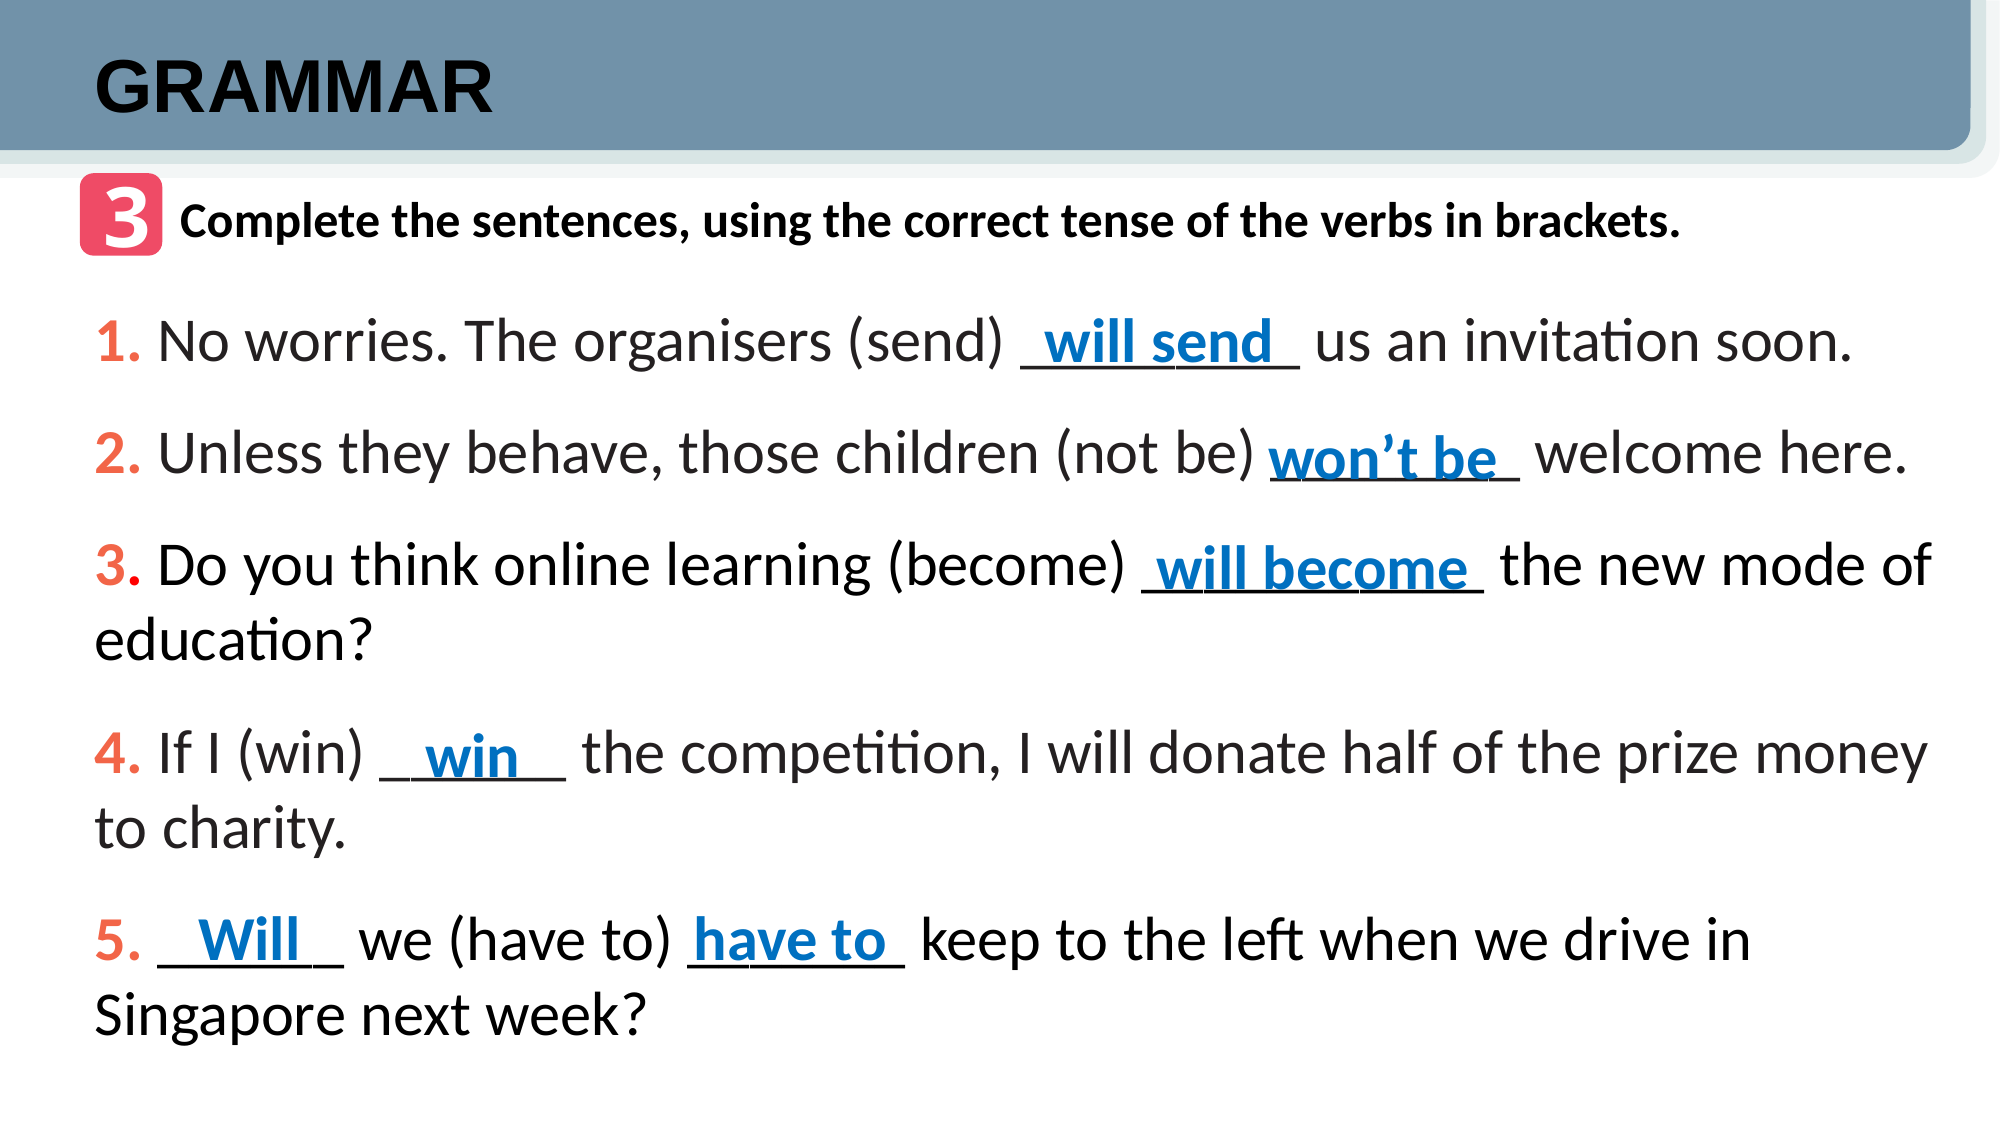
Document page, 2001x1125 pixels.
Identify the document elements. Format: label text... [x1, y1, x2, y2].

text_box won’t be [1247, 409, 1520, 500]
text_box 3 [88, 178, 154, 272]
text_box win [391, 707, 555, 797]
text_box [154, 178, 164, 256]
text_box ﻿Complete the sentences, using the correct tense of the verbs in brackets. [165, 179, 1971, 255]
text_box have to [654, 890, 927, 981]
text_box will send [1023, 292, 1296, 383]
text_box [0, 0, 2000, 178]
text_box Will [166, 890, 333, 981]
text_box [78, 178, 88, 256]
text_box will become [1138, 519, 1488, 610]
text_box 1. No worries. The organisers (send) _________ us an invitation soon. 2. Unless they behave, those children (not be) ________ welcome here. 3. Do you think online learning (become) ___________ the new mode of education? 4. If I (win) ______ the competition, I will donate half of the prize money to charity. 5. ______ we (have to) _______ keep to the left when we drive in Singapore next week? [79, 291, 1968, 1056]
